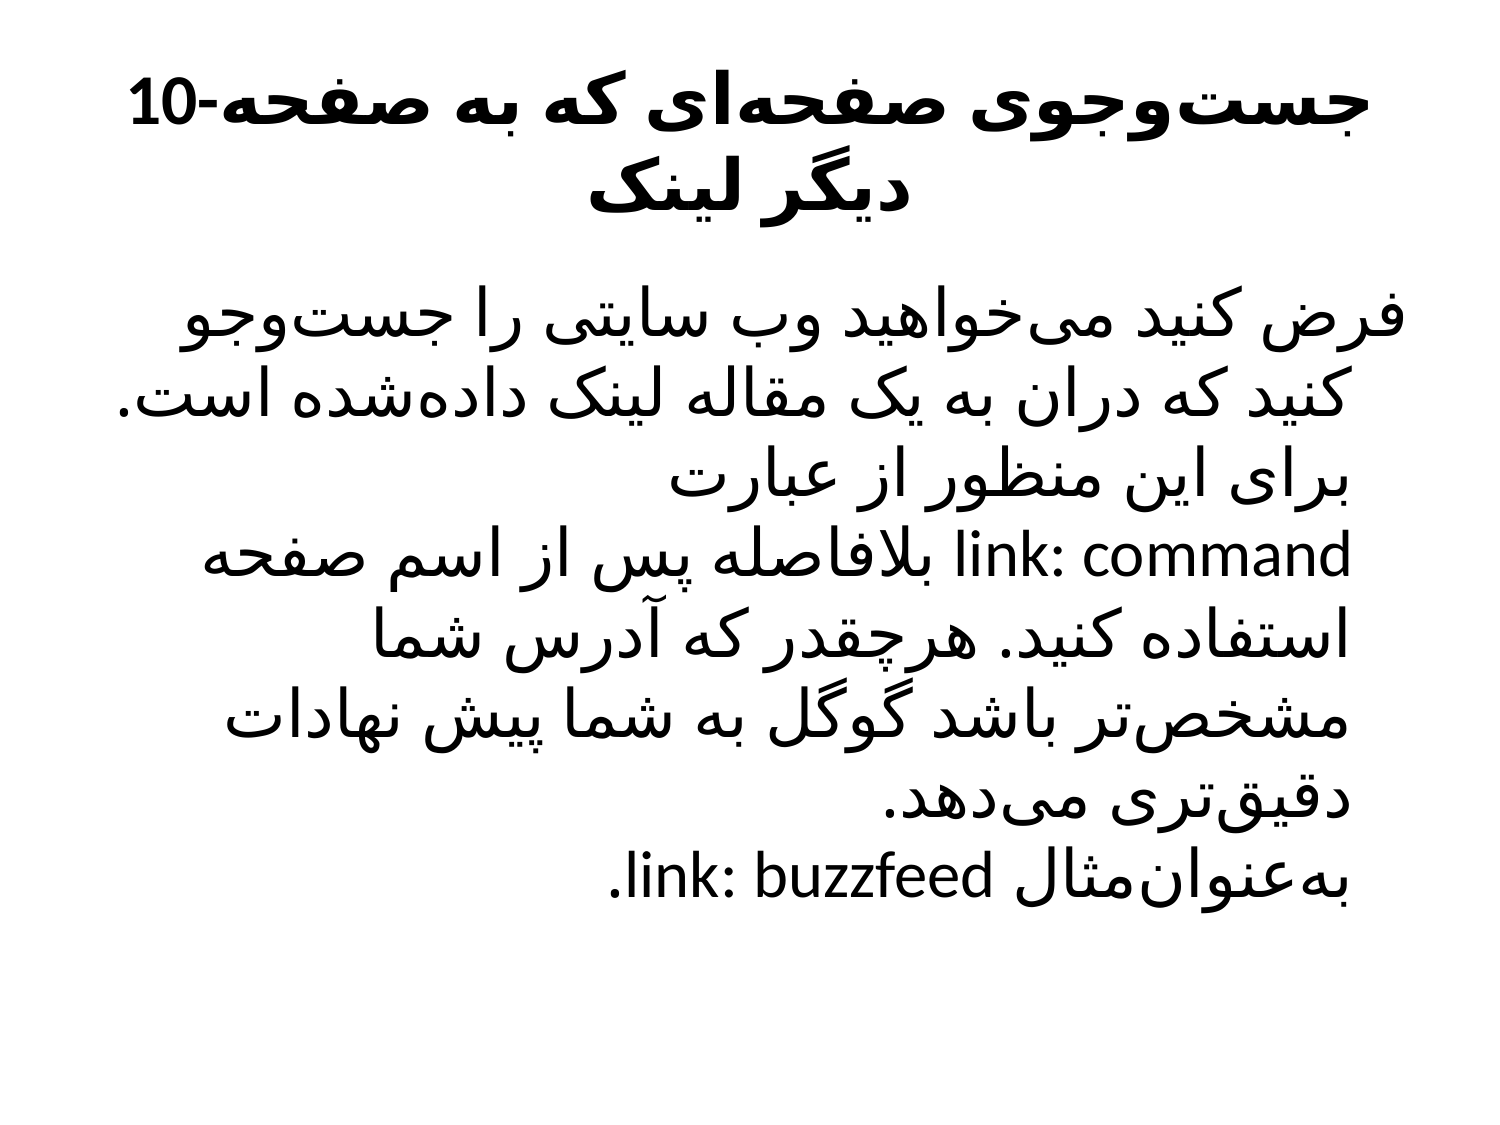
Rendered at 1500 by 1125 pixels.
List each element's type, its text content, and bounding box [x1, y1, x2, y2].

title 10-جست‌وجوی صفحه‌ای که به صفحه دیگر لینک [75, 45, 1425, 233]
list فرض کنید می‌خواهید وب سایتی را جست‌وجو کنید که دران به یک مقاله لینک داده‌شده است. برای این منظور از عبارت link: command بلافاصله پس از اسم صفحه استفاده کنید. هرچقدر که آدرس شما مشخص‌تر باشد گوگل به شما پیش نهادات دقیق‌تری می‌دهد. به‌عنوان‌مثال link: buzzfeed. [75, 262, 1425, 1005]
